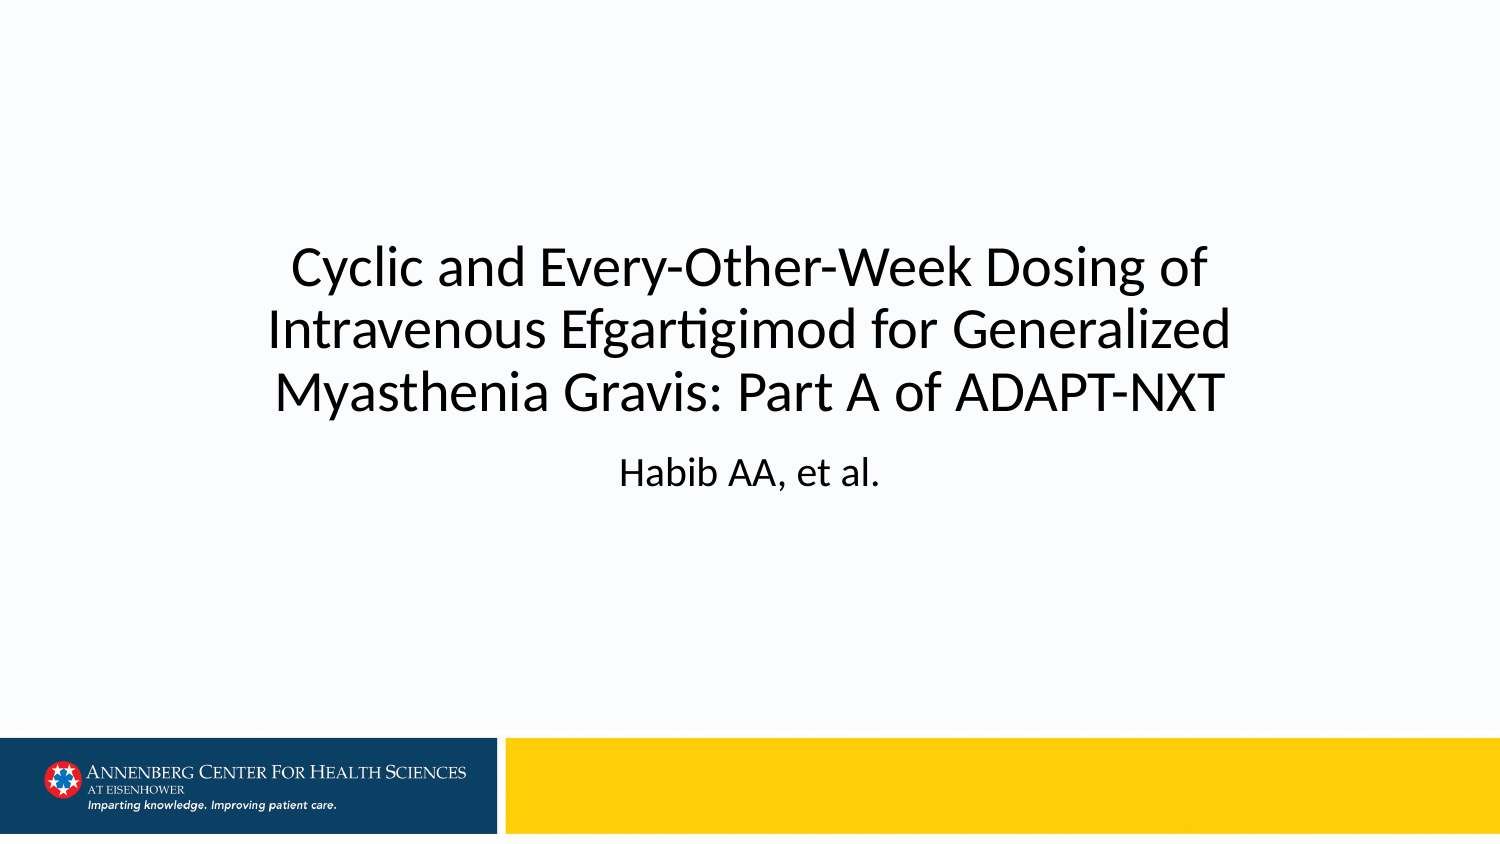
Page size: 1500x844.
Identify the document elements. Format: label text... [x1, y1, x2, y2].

title Cyclic and Every-Other-Week Dosing of Intravenous Efgartigimod for Generalized Myasthenia Gravis: Part A of ADAPT-NXT [187, 138, 1313, 432]
subtitle Habib AA, et al. [187, 443, 1313, 647]
picture [0, 0, 1500, 844]
